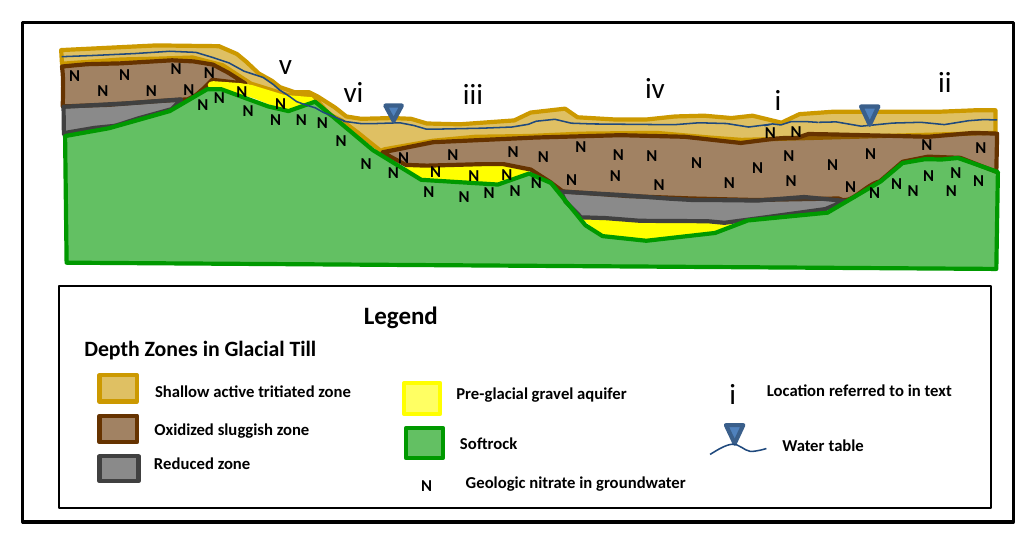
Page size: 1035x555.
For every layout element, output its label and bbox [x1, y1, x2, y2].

text_box [22, 21, 1014, 523]
